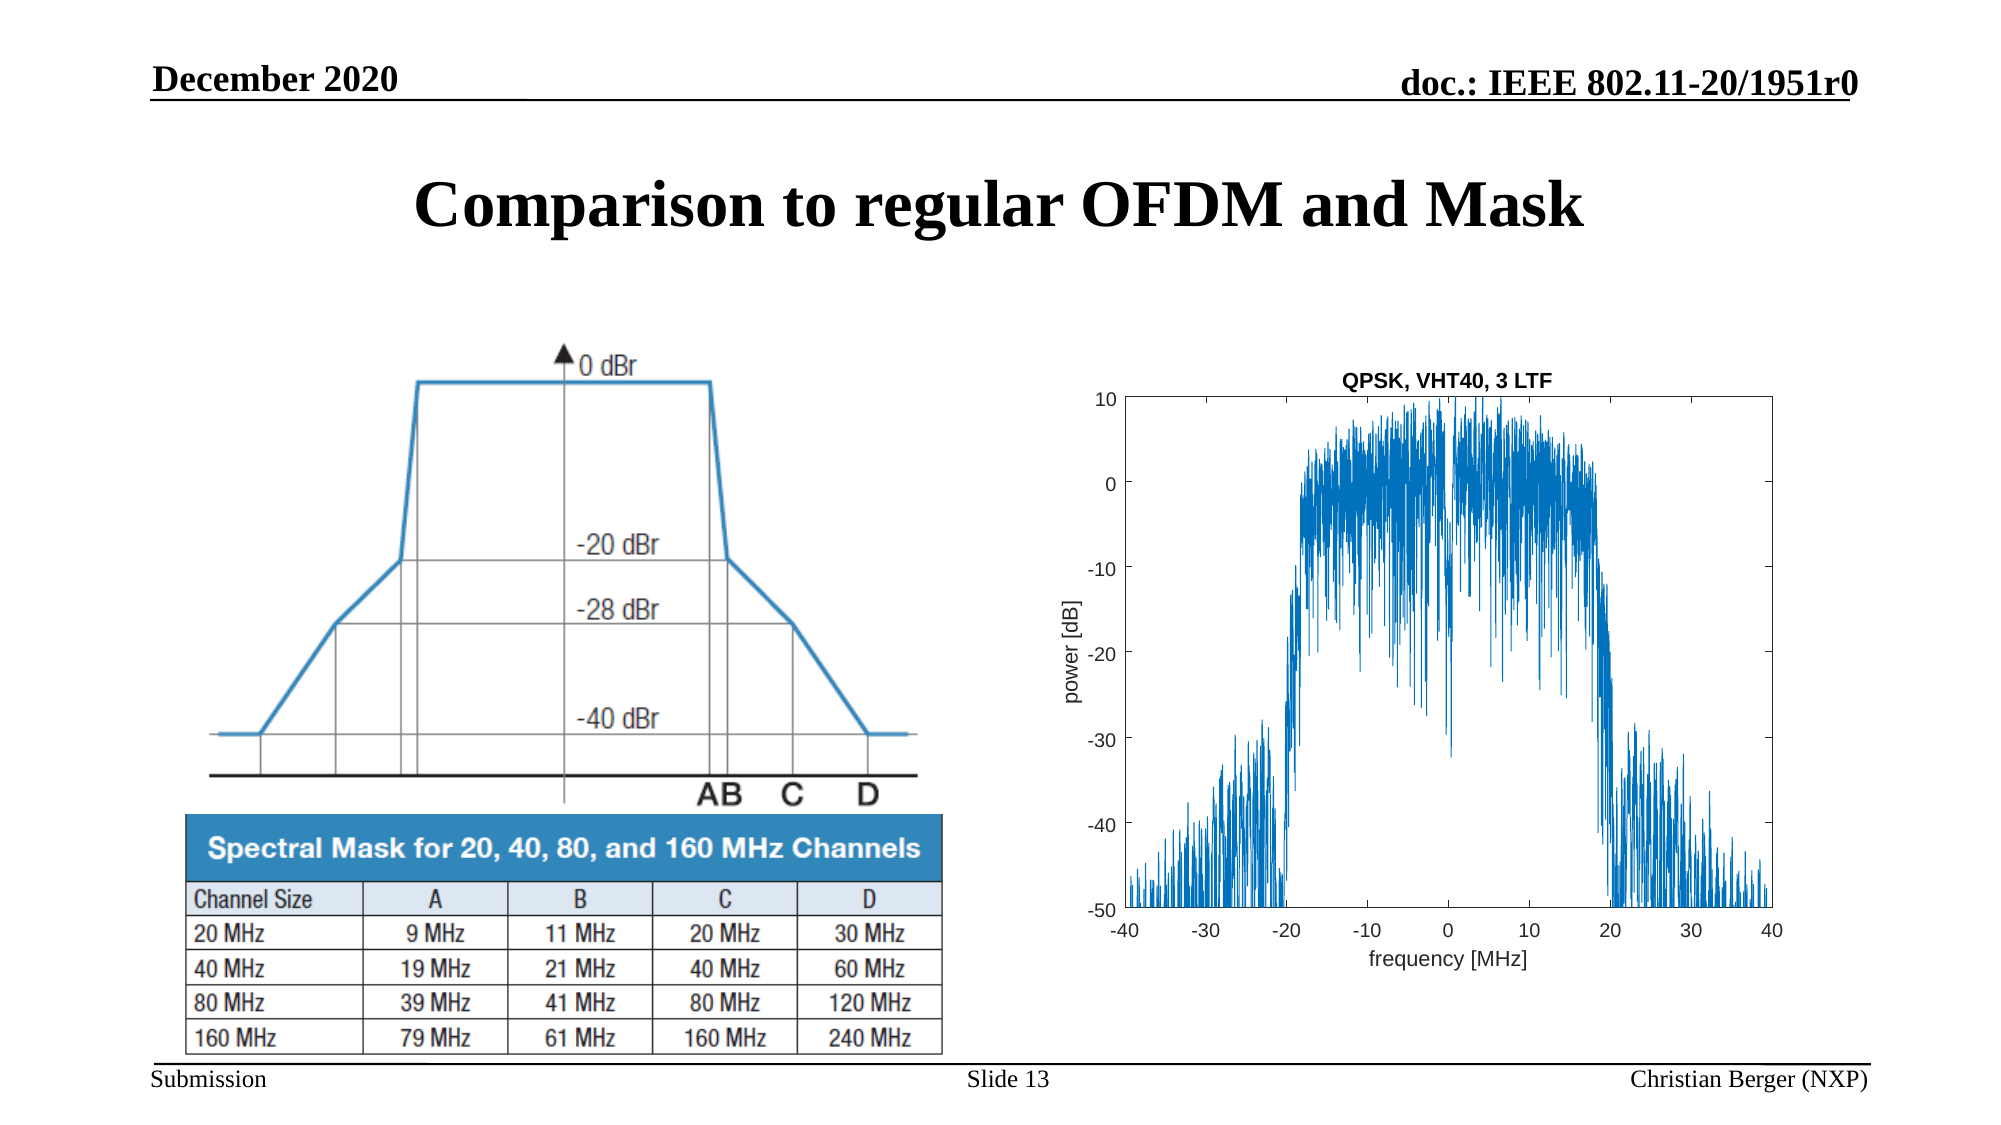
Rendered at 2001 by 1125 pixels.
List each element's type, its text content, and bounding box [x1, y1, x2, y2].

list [1016, 349, 1850, 975]
picture [179, 814, 945, 1057]
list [154, 337, 979, 814]
footer Christian Berger (NXP) [1171, 1061, 1869, 1093]
title Comparison to regular OFDM and Mask [149, 112, 1850, 288]
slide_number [152, 54, 563, 100]
slide_number Slide 13 [950, 1061, 1067, 1123]
